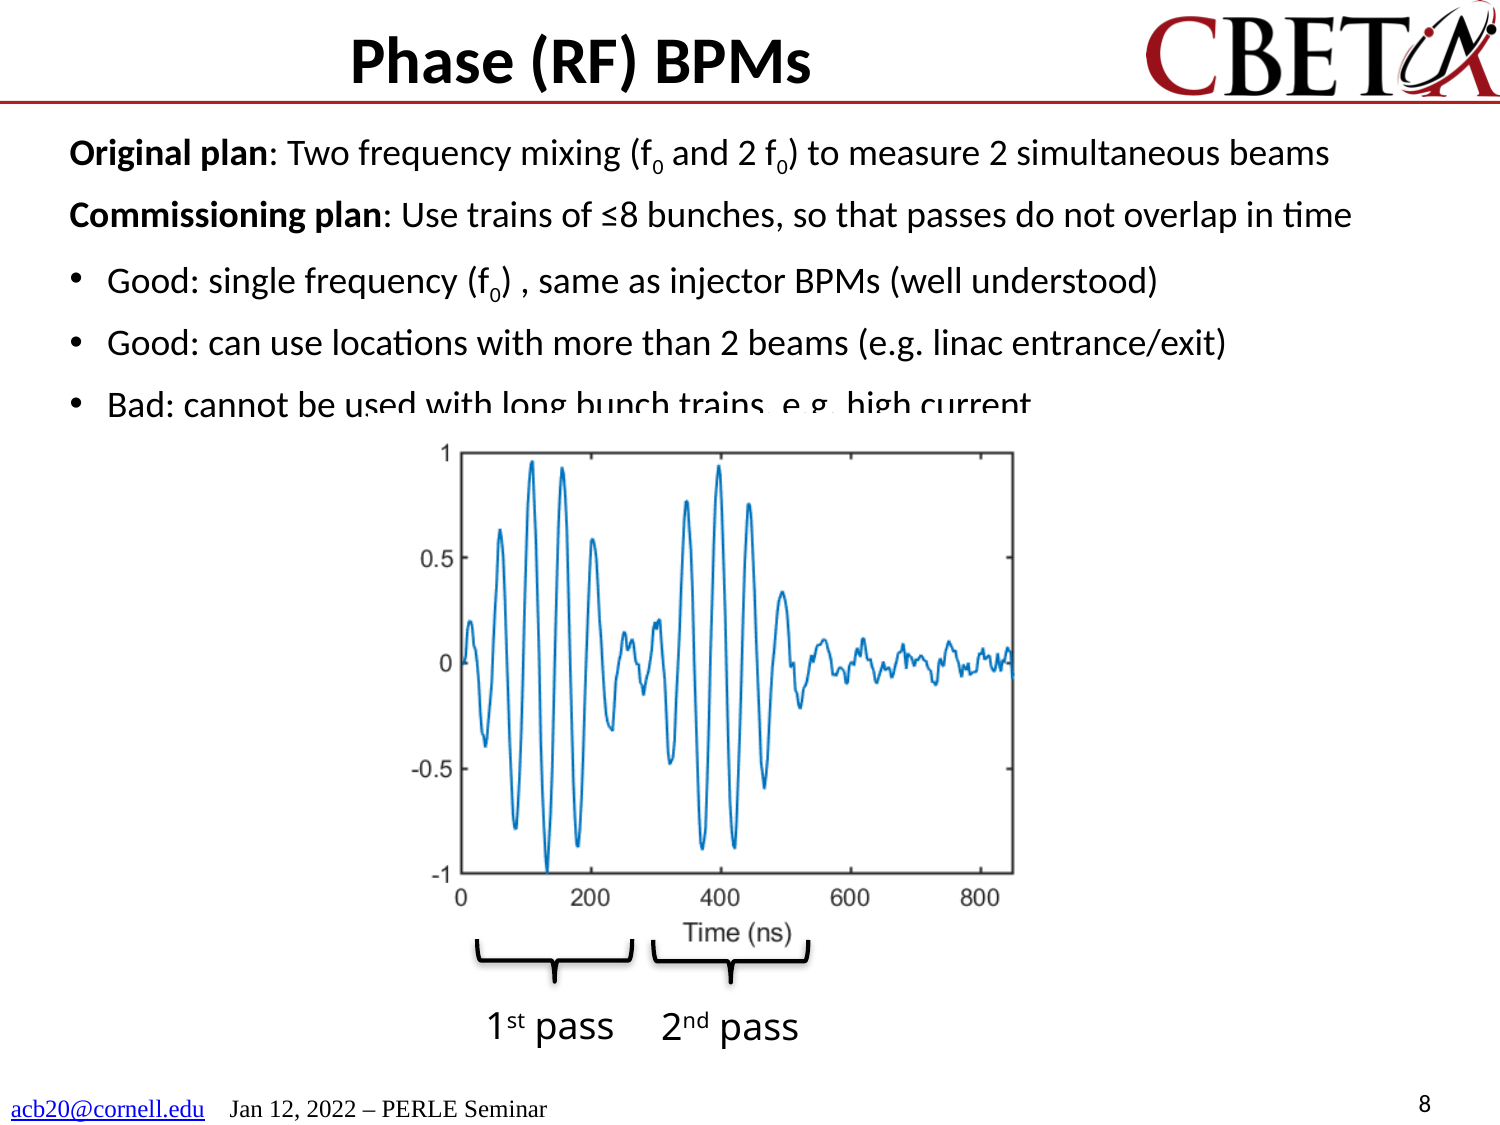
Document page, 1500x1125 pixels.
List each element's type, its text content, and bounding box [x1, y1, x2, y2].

slide_number 8 [1410, 1079, 1454, 1125]
title Phase (RF) BPMs [30, 17, 1134, 99]
picture [1146, 0, 1500, 97]
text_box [368, 413, 1081, 1057]
list Original plan: Two frequency mixing (f0 and 2 f0) to measure 2 simultaneous beams Commissioning plan: Use trains of ≤8 bunches, so that passes do not overlap in time Good: single frequency (f0) , same as injector BPMs (well understood) Good: can use locations with more than 2 beams (e.g. linac entrance/exit) Bad: cannot be used with long bunch trains, e.g. high current [54, 121, 1425, 430]
